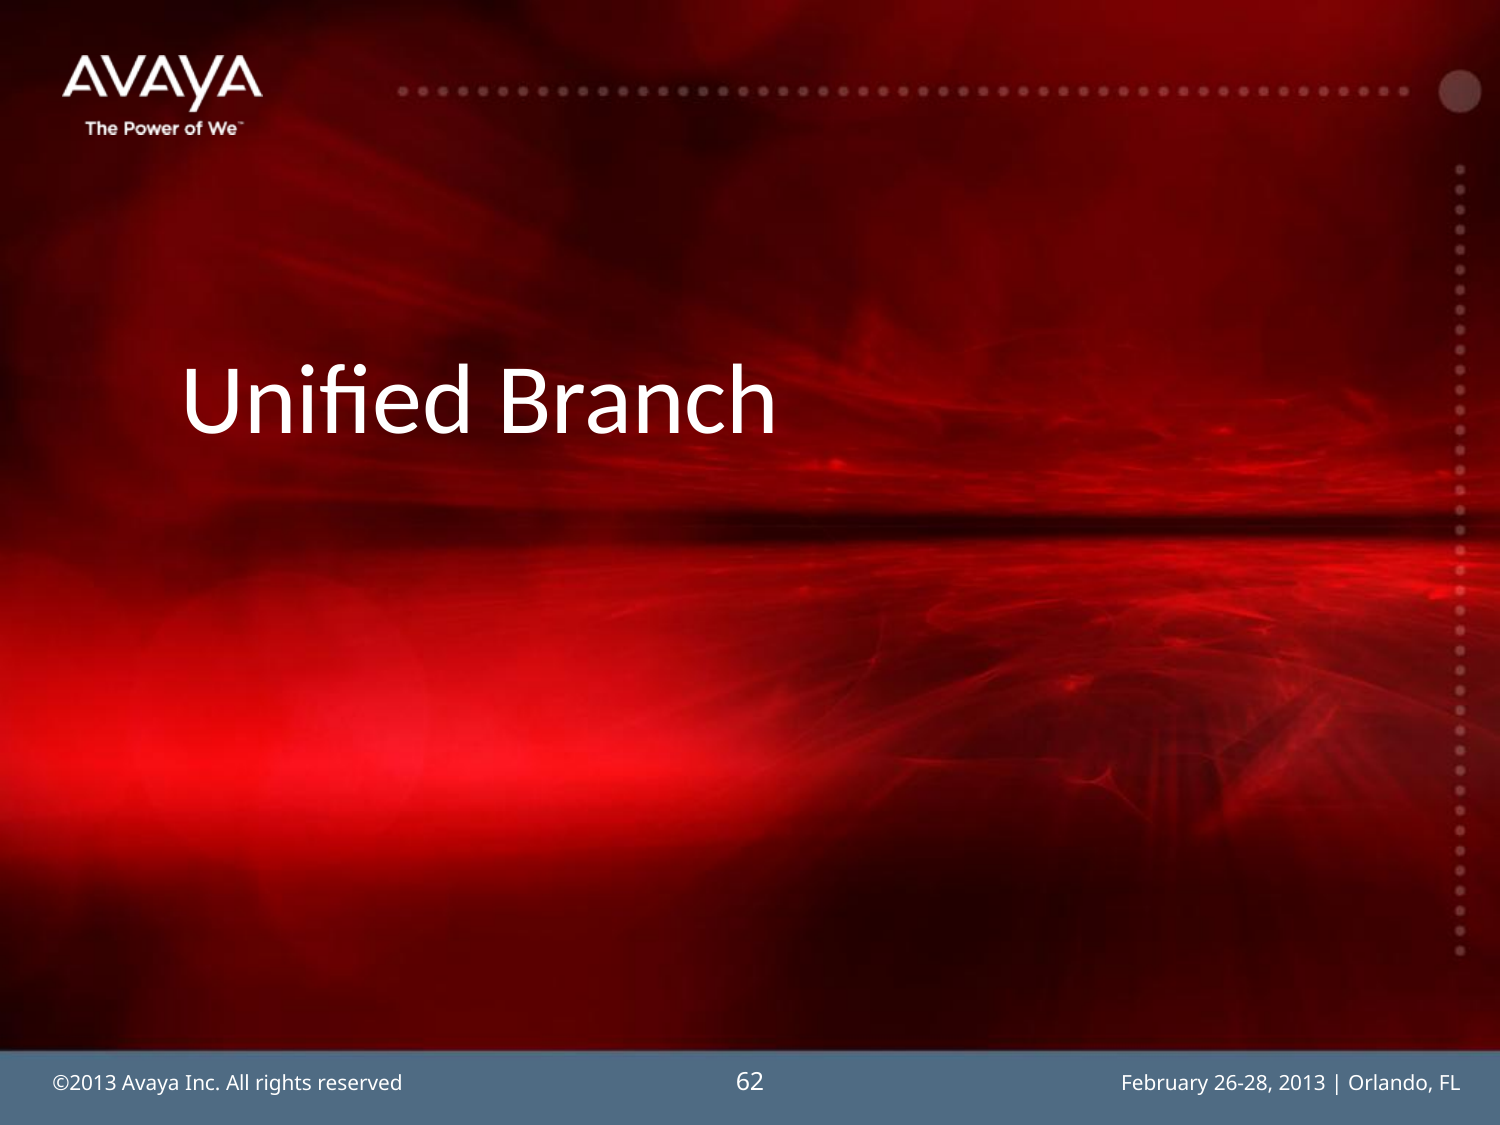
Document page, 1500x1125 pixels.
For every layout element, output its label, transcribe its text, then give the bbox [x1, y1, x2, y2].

picture [0, 0, 1500, 1125]
title Unified Branch [165, 262, 1300, 525]
slide_number 62 [575, 1052, 925, 1113]
